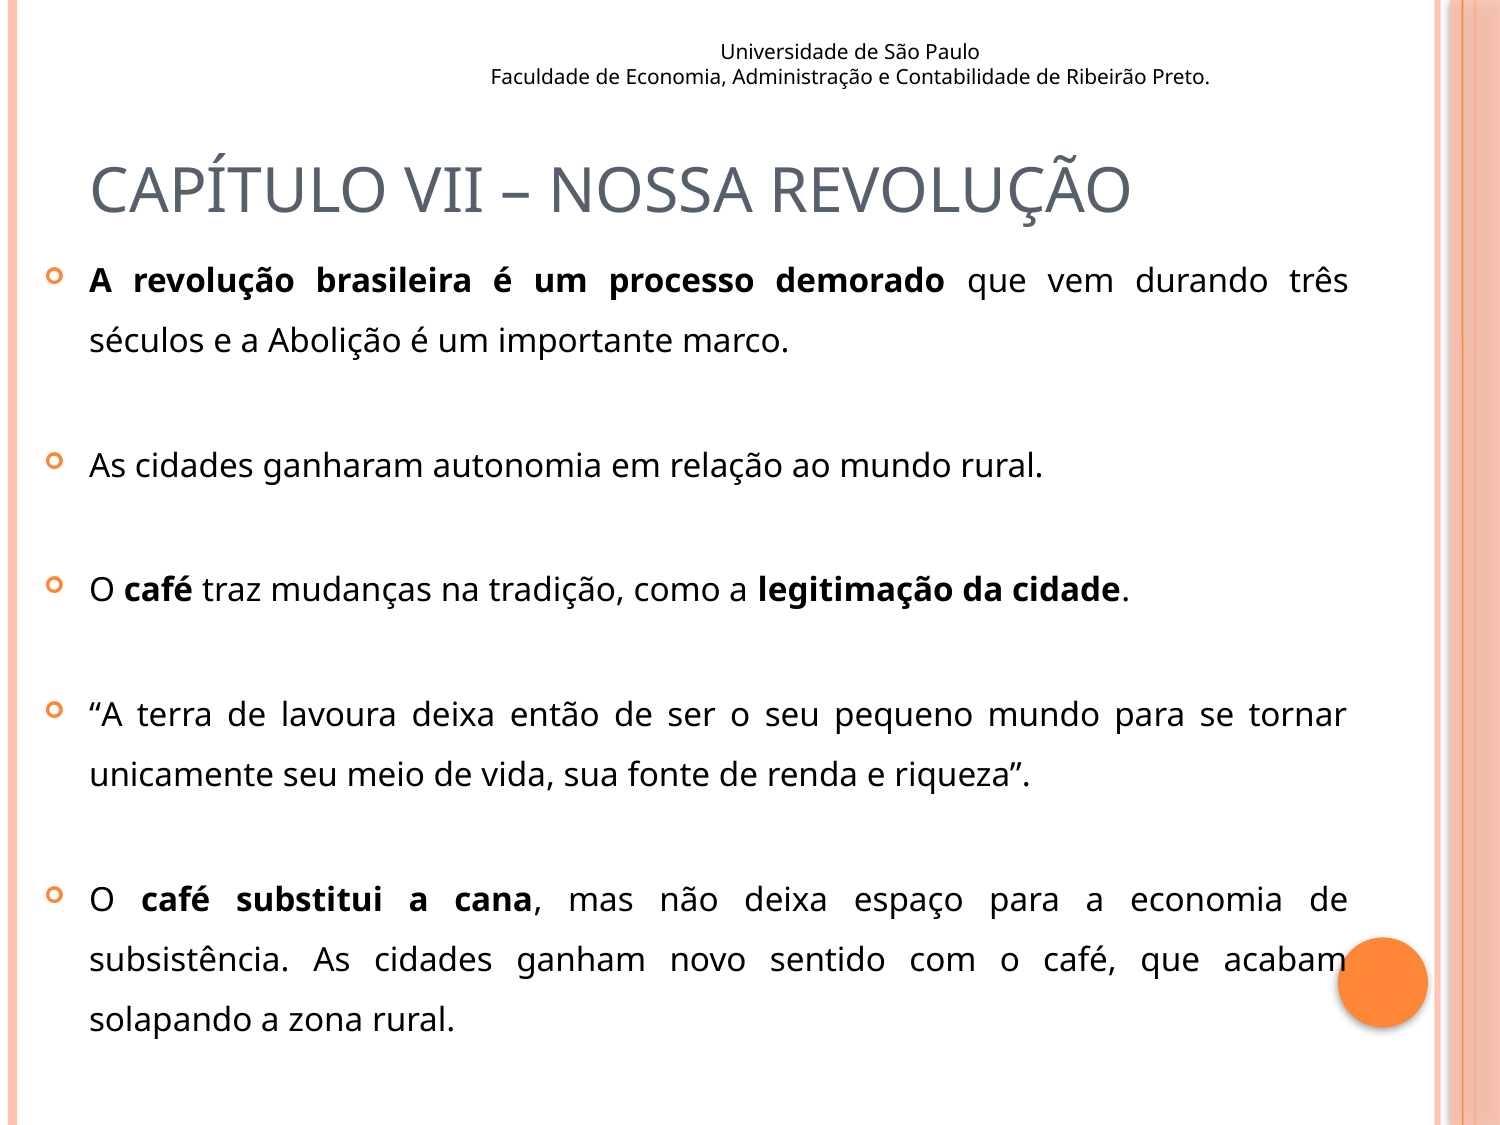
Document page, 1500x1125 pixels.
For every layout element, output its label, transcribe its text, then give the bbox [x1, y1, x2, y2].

list A revolução brasileira é um processo demorado que vem durando três séculos e a Abolição é um importante marco. As cidades ganharam autonomia em relação ao mundo rural. O café traz mudanças na tradição, como a legitimação da cidade. “A terra de lavoura deixa então de ser o seu pequeno mundo para se tornar unicamente seu meio de vida, sua fonte de renda e riqueza”. O café substitui a cana, mas não deixa espaço para a economia de subsistência. As cidades ganham novo sentido com o café, que acabam solapando a zona rural. [29, 231, 1365, 1062]
text_box Universidade de São Paulo Faculdade de Economia, Administração e Contabilidade de Ribeirão Preto. [289, 30, 1412, 96]
title Capítulo VII – Nossa Revolução [75, 45, 1300, 231]
